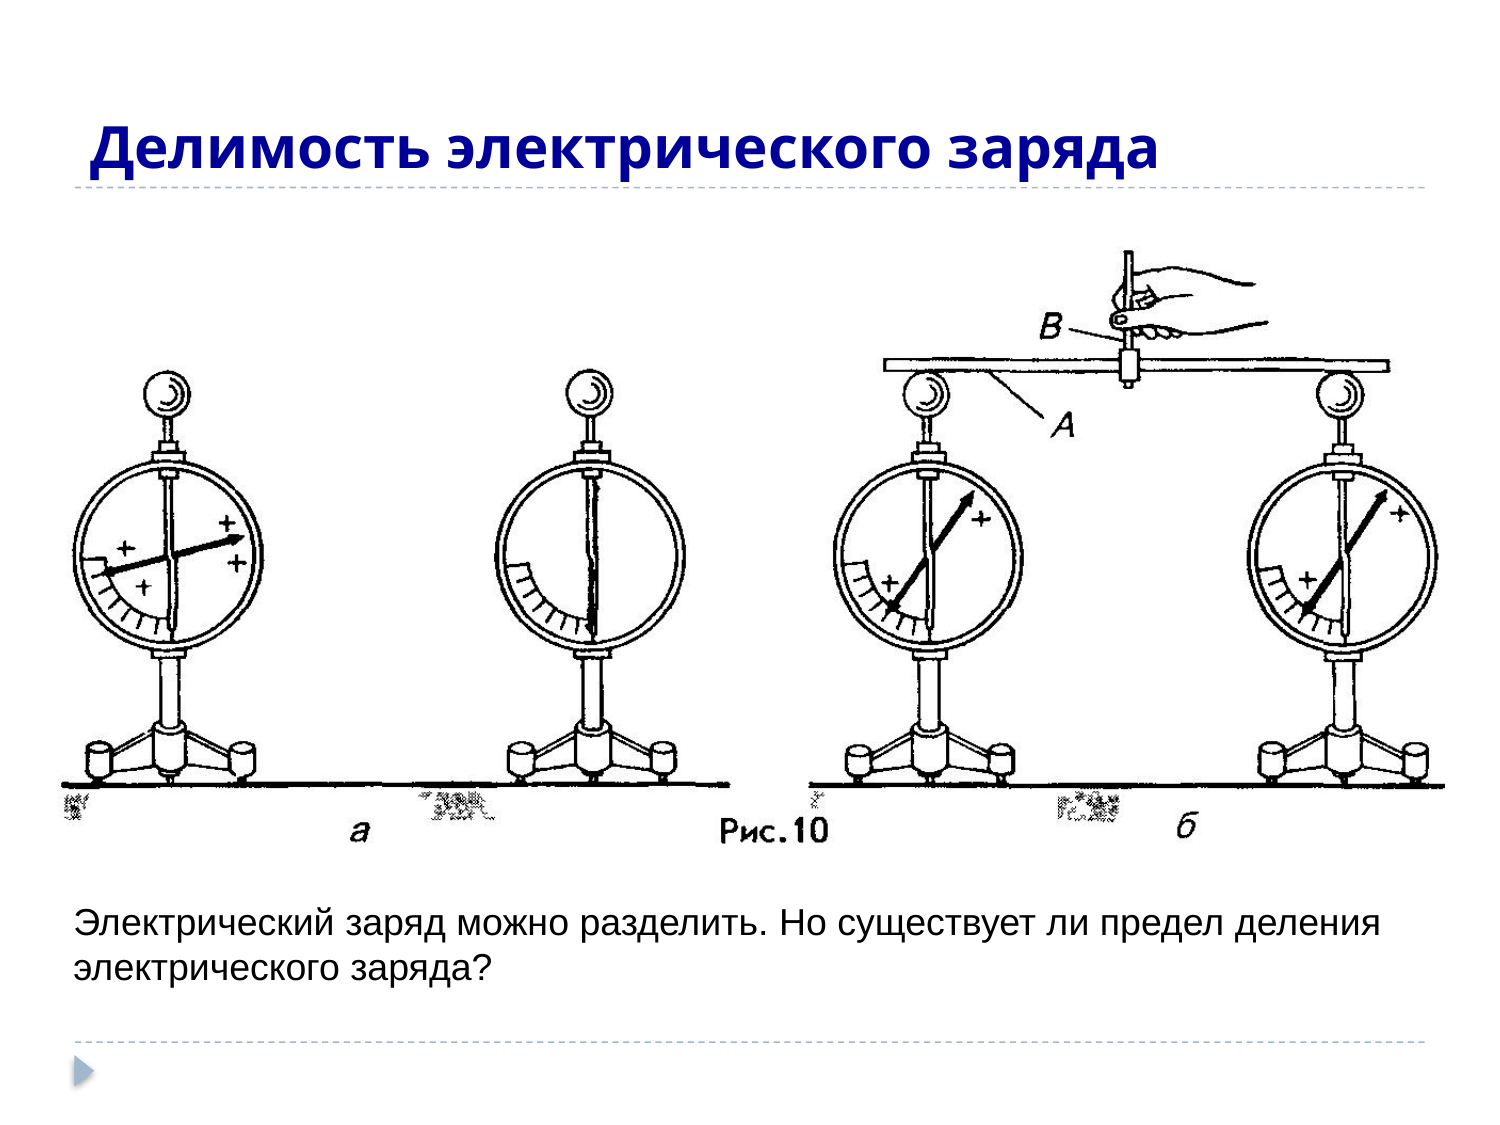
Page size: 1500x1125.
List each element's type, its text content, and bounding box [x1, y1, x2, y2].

picture [58, 245, 1445, 850]
text_box Электрический заряд можно разделить. Но существует ли предел деления электрического заряда? [58, 890, 1430, 996]
title Делимость электрического заряда [74, 24, 1426, 188]
